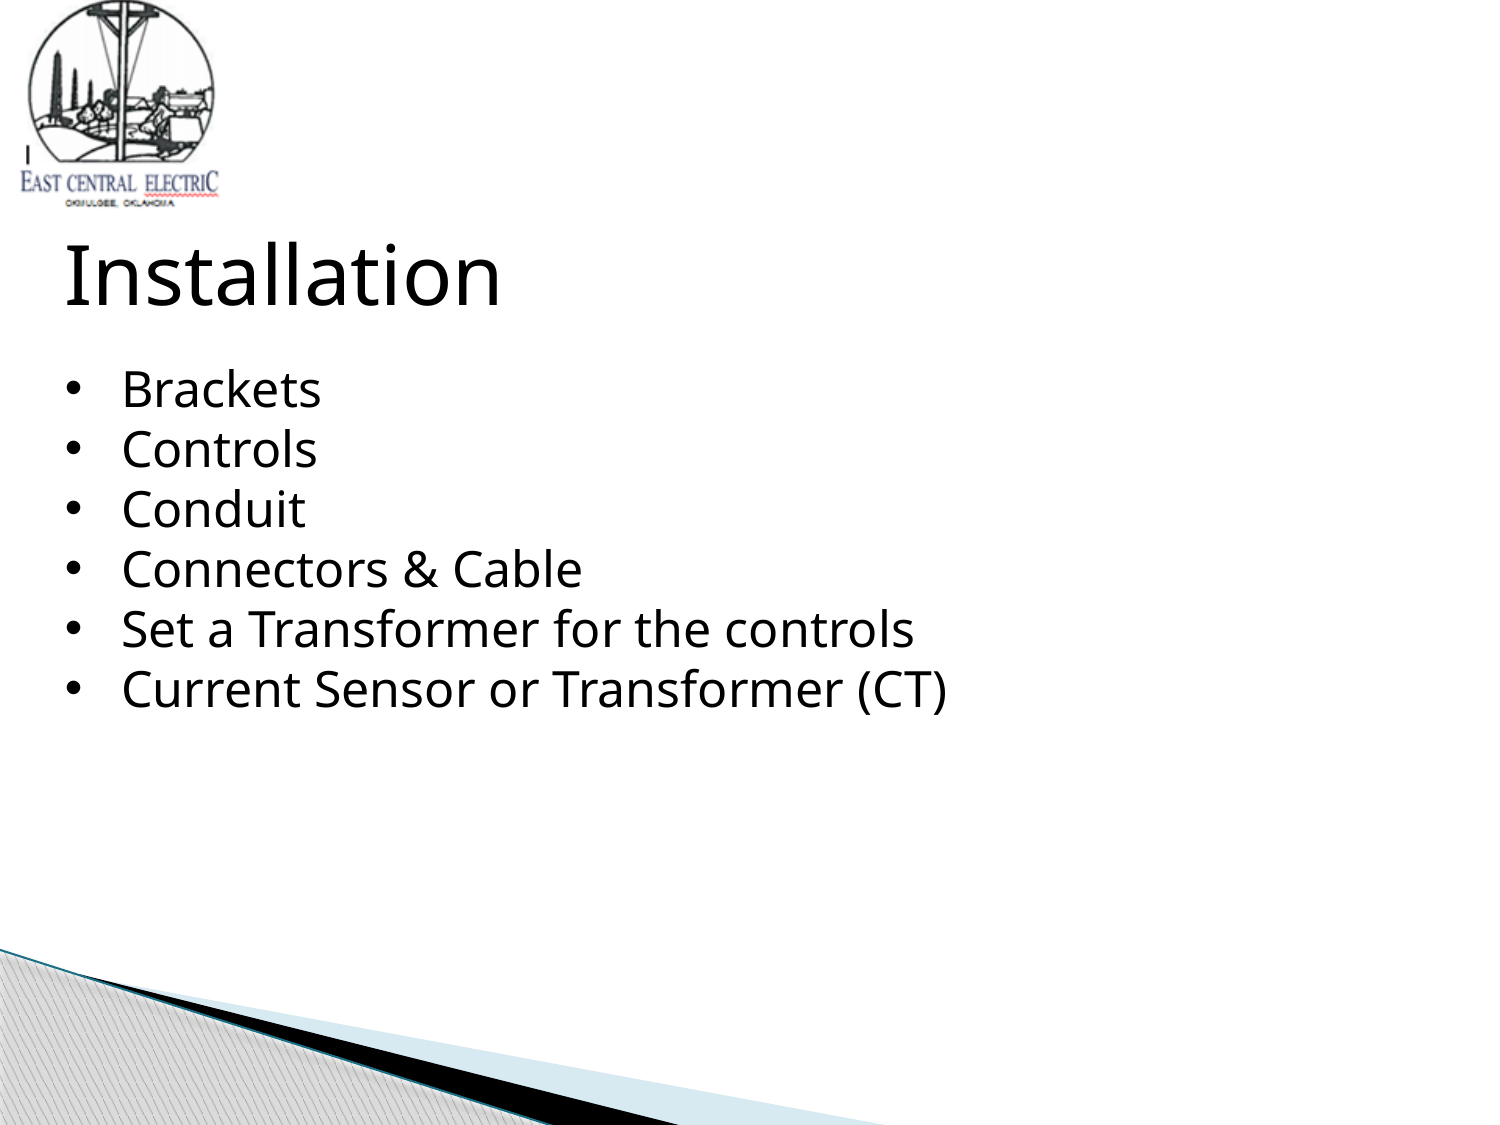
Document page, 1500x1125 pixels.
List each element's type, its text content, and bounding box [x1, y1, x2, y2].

text_box Installation Brackets Controls Conduit Connectors & Cable Set a Transformer for the controls Current Sensor or Transformer (CT) [49, 214, 1400, 845]
picture [0, 0, 230, 213]
